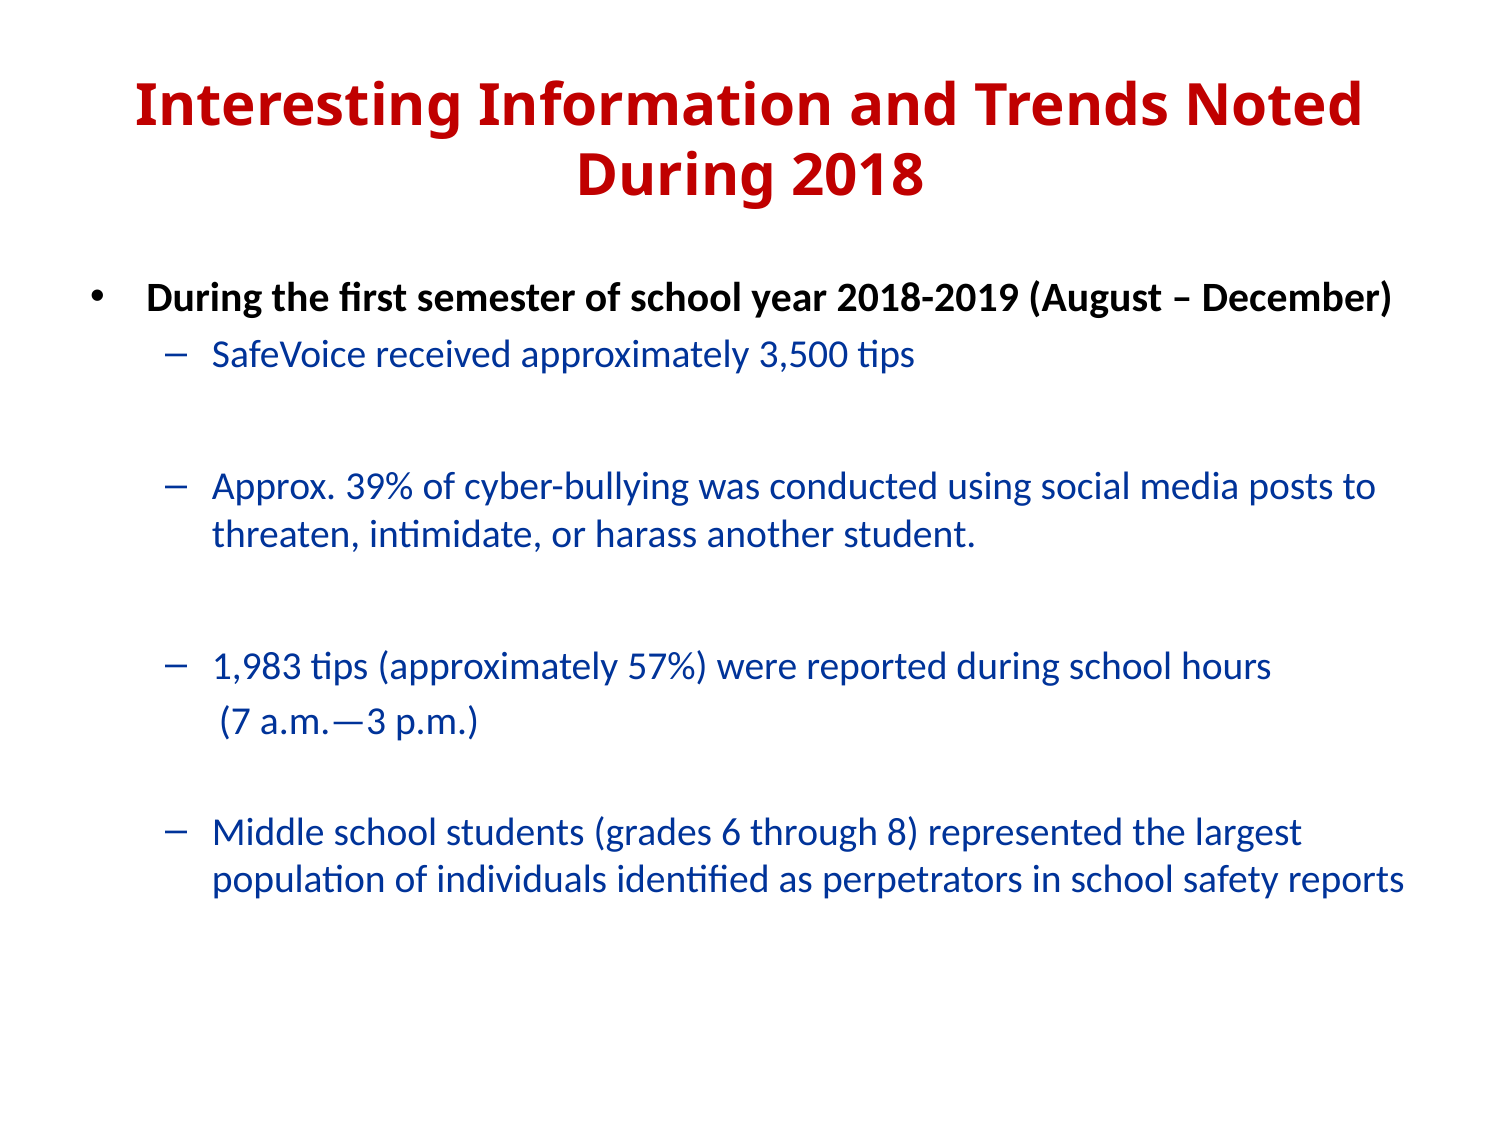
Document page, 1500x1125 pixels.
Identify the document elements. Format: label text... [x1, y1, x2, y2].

list During the first semester of school year 2018-2019 (August – December) SafeVoice received approximately 3,500 tips Approx. 39% of cyber-bullying was conducted using social media posts to threaten, intimidate, or harass another student. 1,983 tips (approximately 57%) were reported during school hours (7 a.m.—3 p.m.) Middle school students (grades 6 through 8) represented the largest population of individuals identified as perpetrators in school safety reports [75, 262, 1425, 1038]
title Interesting Information and Trends Noted During 2018 [75, 45, 1425, 230]
